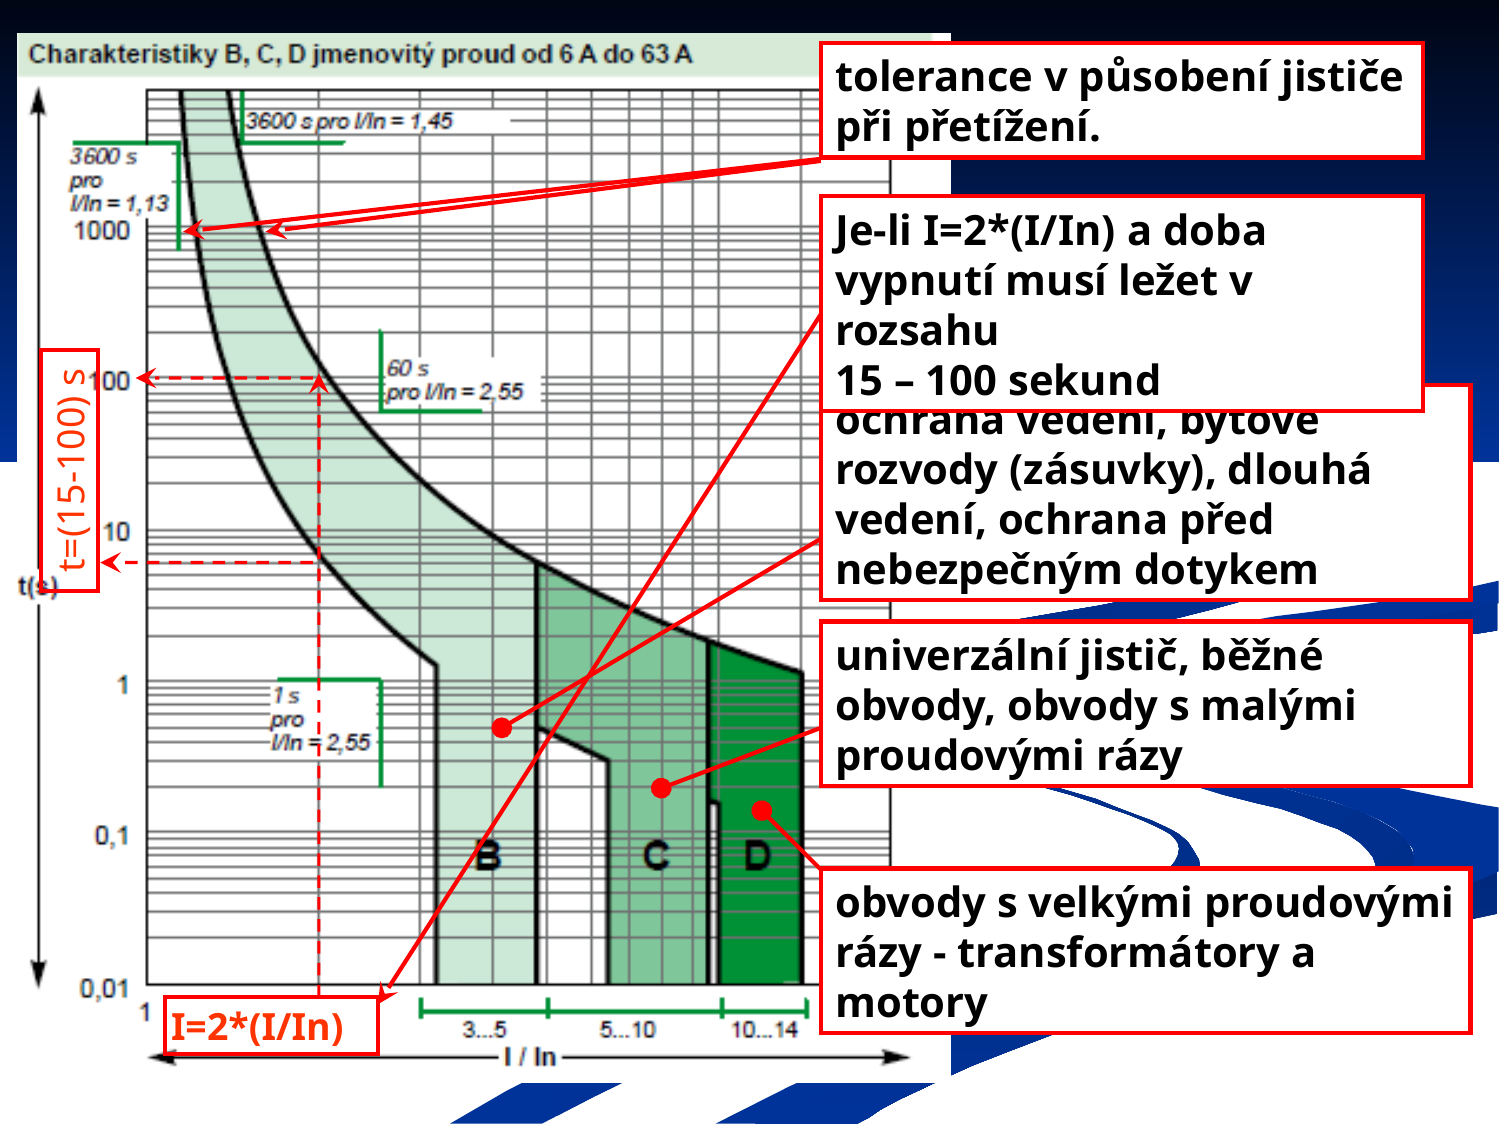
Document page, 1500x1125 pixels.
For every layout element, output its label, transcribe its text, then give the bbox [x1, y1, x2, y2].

picture [17, 33, 951, 1083]
text_box ochrana vedení, bytové rozvody (zásuvky), dlouhá vedení, ochrana před nebezpečným dotykem [957, 385, 1471, 601]
text_box univerzální jistič, běžné obvody, obvody s malými proudovými rázy [957, 621, 1471, 787]
text_box Je-li I=2*(I/In) a doba vypnutí musí ležet v rozsahu 15 – 100 sekund [957, 196, 1424, 412]
text_box obvody s velkými proudovými rázy - transformátory a motory [957, 868, 1471, 1034]
text_box tolerance v působení jističe při přetížení. [957, 42, 1424, 158]
